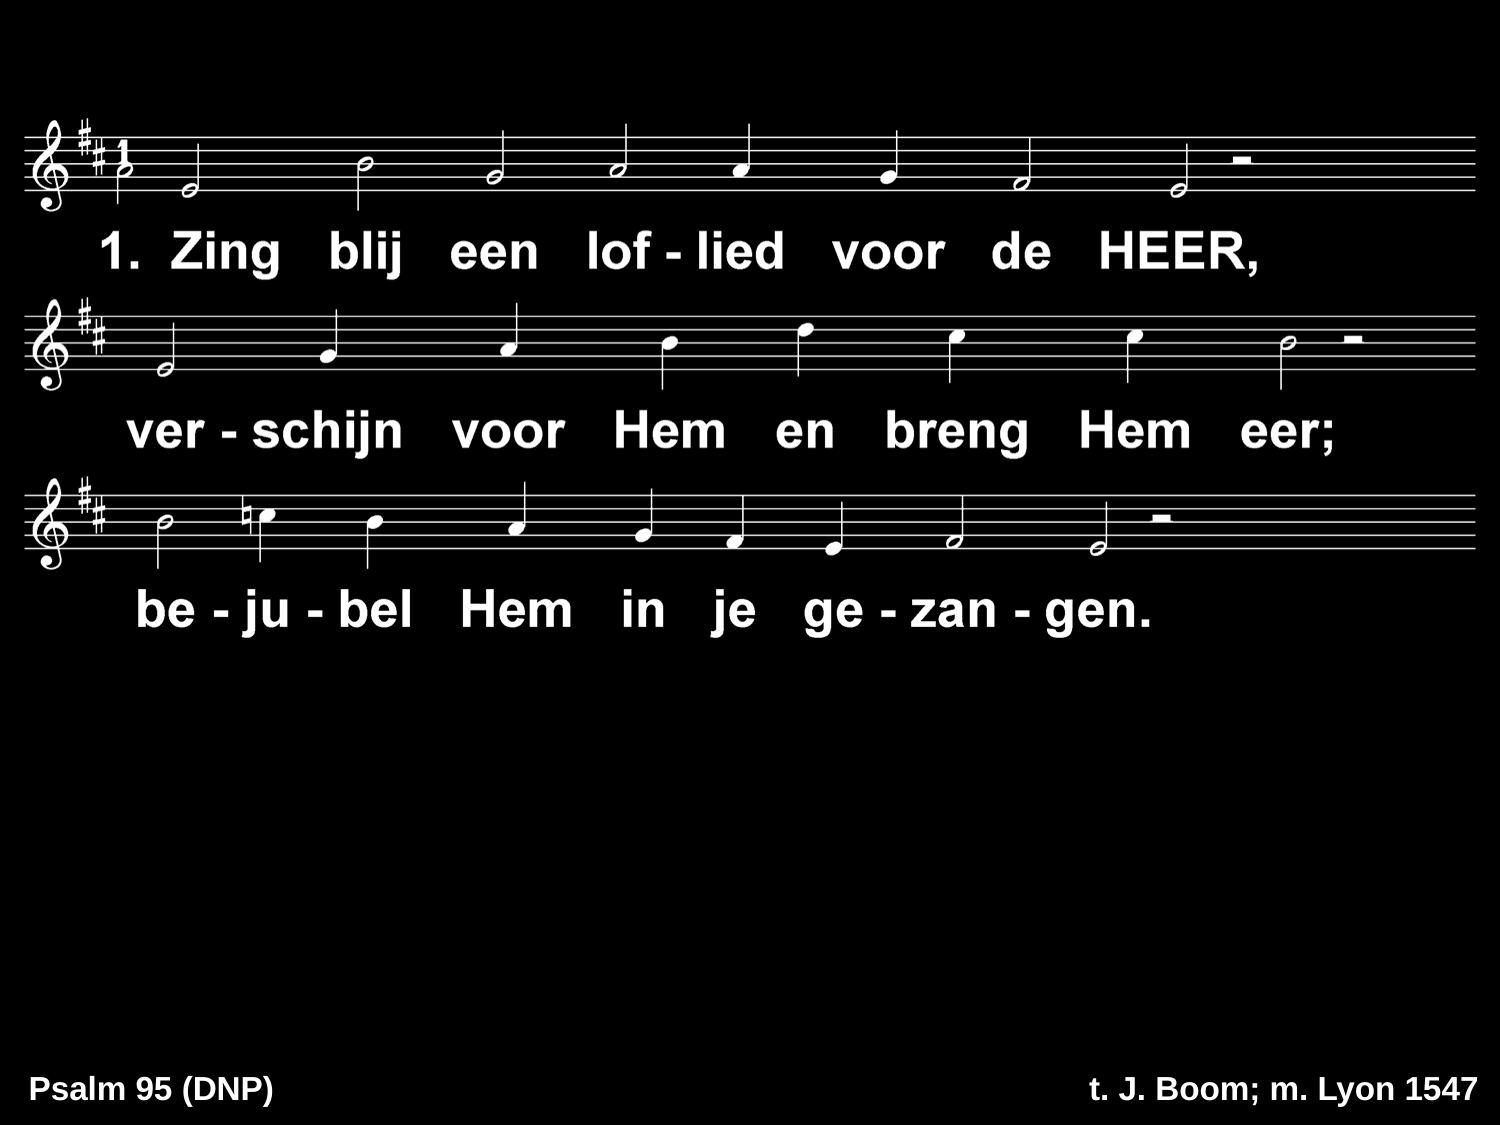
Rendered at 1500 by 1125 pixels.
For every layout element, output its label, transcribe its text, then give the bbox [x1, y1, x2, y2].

text_box Psalm 95 (DNP) t. J. Boom; m. Lyon 1547 [13, 1059, 1495, 1115]
picture [10, 104, 1490, 652]
